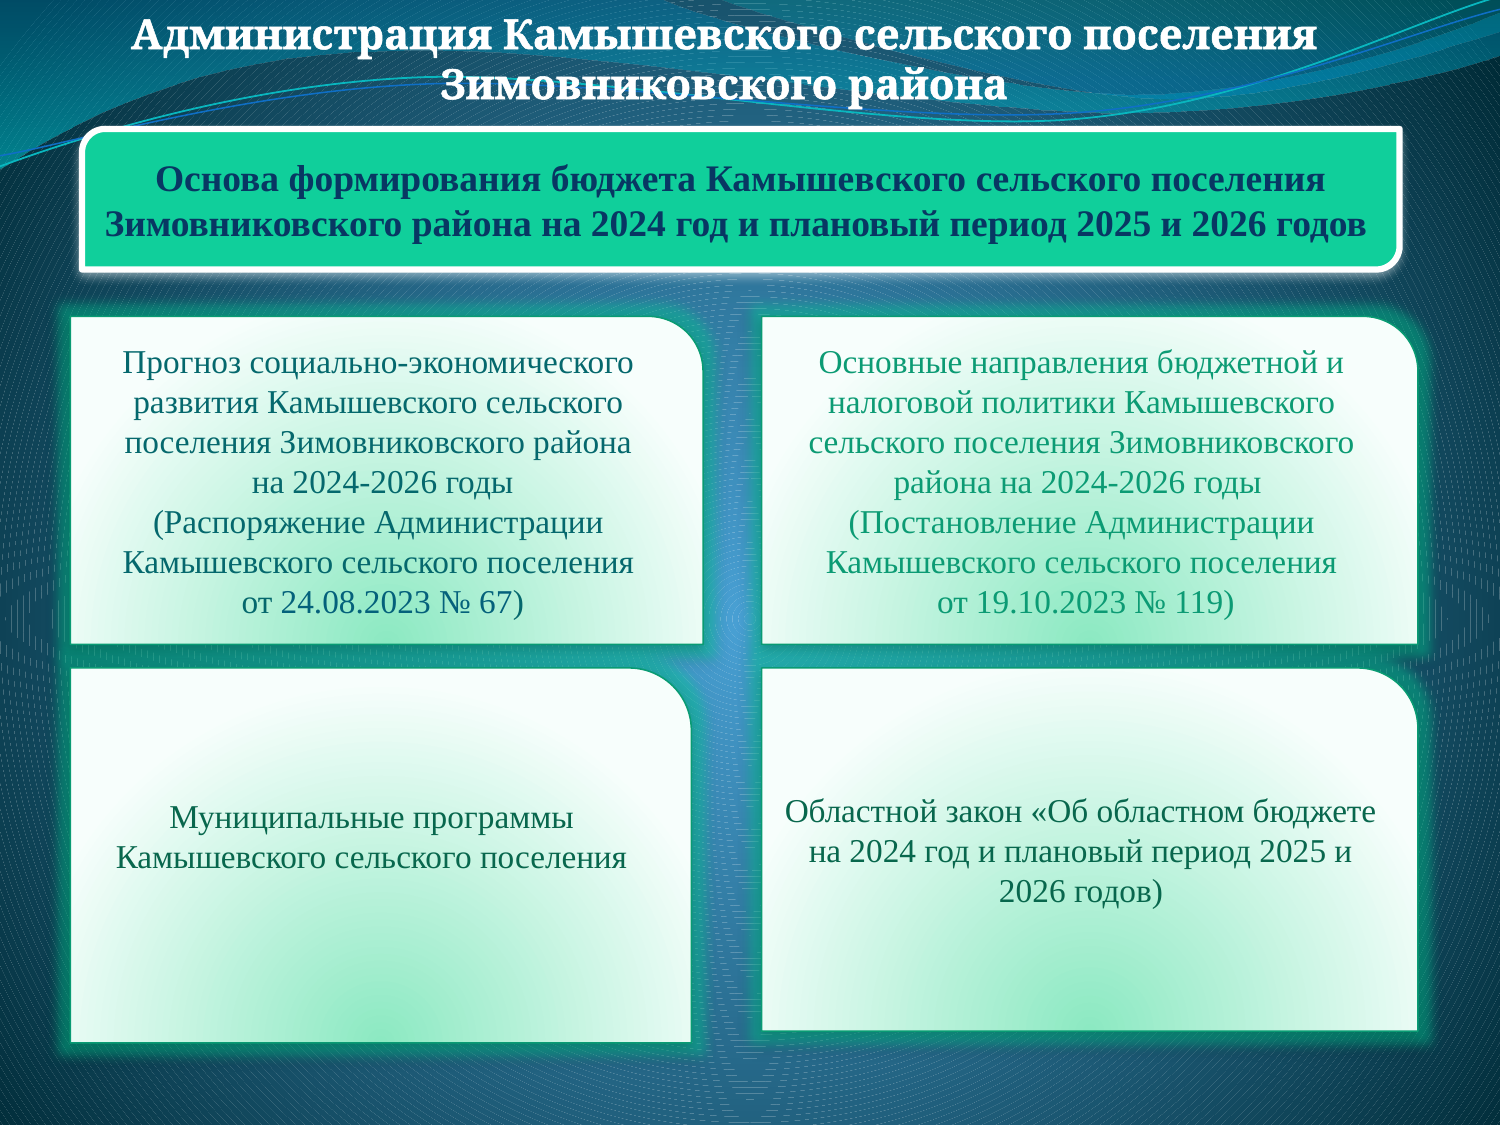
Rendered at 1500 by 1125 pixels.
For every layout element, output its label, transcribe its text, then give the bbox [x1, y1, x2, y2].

text_box Основа формирования бюджета Камышевского сельского поселения Зимовниковского района на 2024 год и плановый период 2025 и 2026 годов [78, 125, 1403, 273]
text_box Областной закон «Об областном бюджете на 2024 год и плановый период 2025 и 2026 годов) [760, 667, 1419, 1032]
text_box Муниципальные программы Камышевского сельского поселения [69, 667, 693, 1044]
text_box Основные направления бюджетной и налоговой политики Камышевского сельского поселения Зимовниковского района на 2024-2026 годы (Постановление Администрации Камышевского сельского поселения от 19.10.2023 № 119) [760, 315, 1419, 646]
text_box Прогноз социально-экономического развития Камышевского сельского поселения Зимовниковского района на 2024-2026 годы (Распоряжение Администрации Камышевского сельского поселения от 24.08.2023 № 67) [69, 315, 704, 646]
text_box Администрация Камышевского сельского поселения Зимовниковского района [112, 0, 1336, 115]
